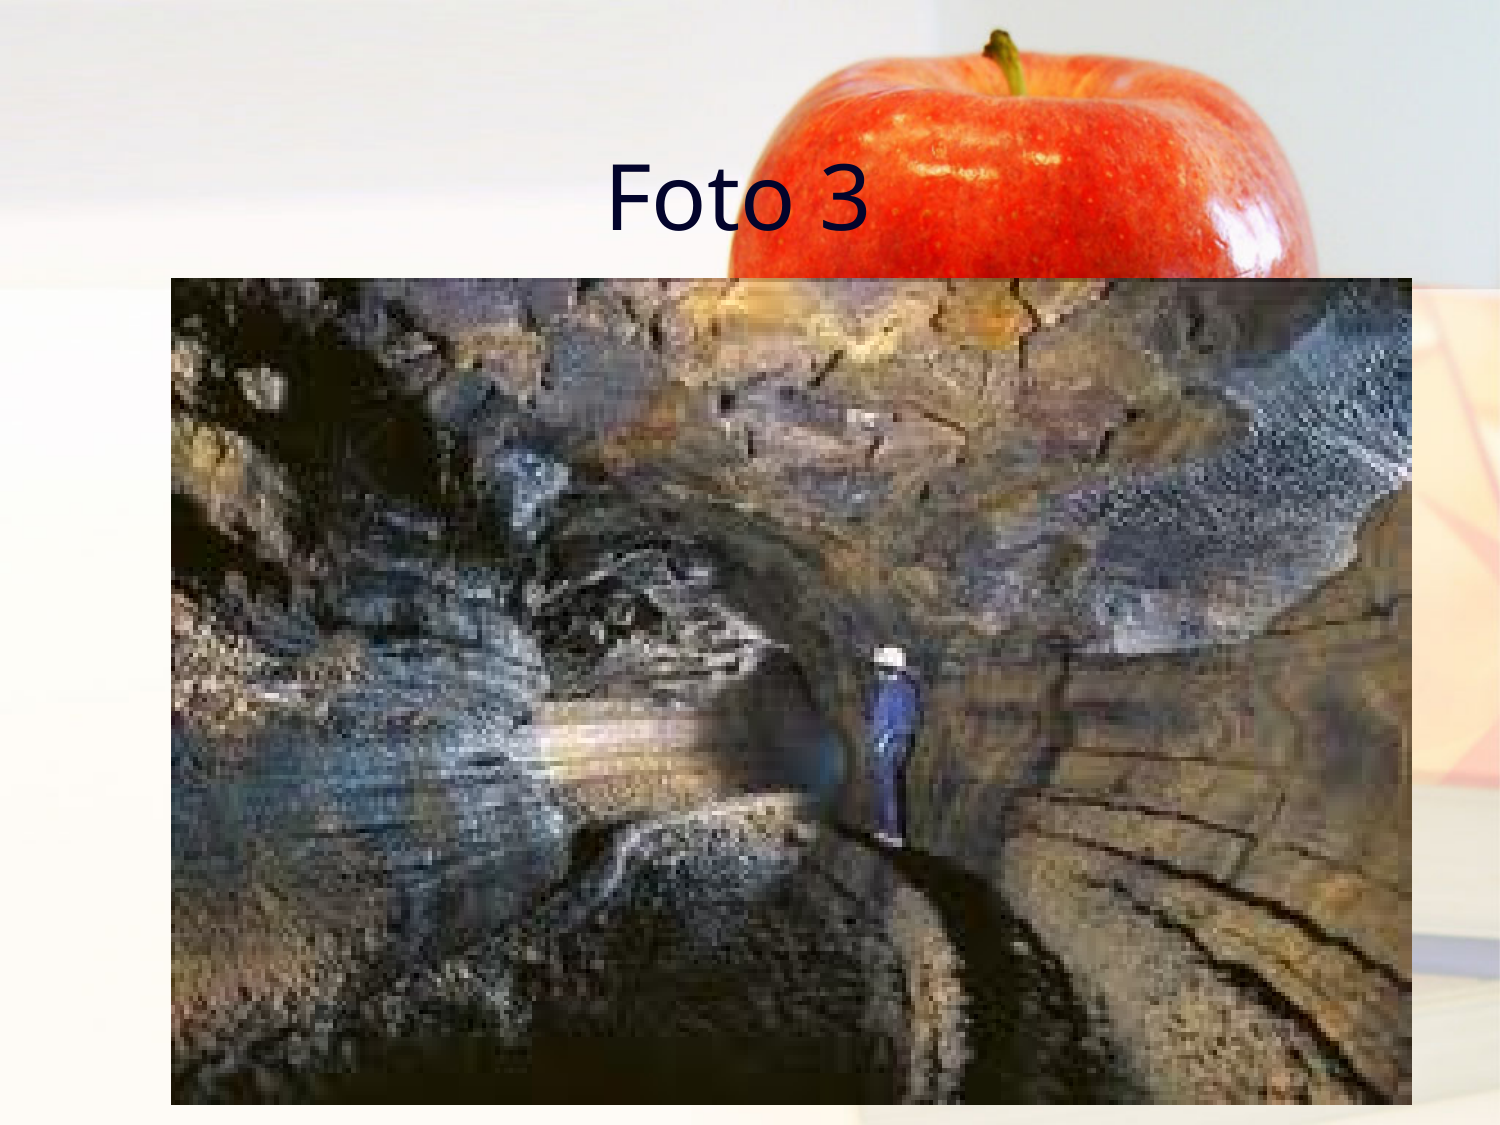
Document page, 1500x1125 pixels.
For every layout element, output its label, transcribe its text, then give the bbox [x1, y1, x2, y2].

picture [0, 0, 1500, 1125]
title Foto 3 [112, 99, 1388, 288]
